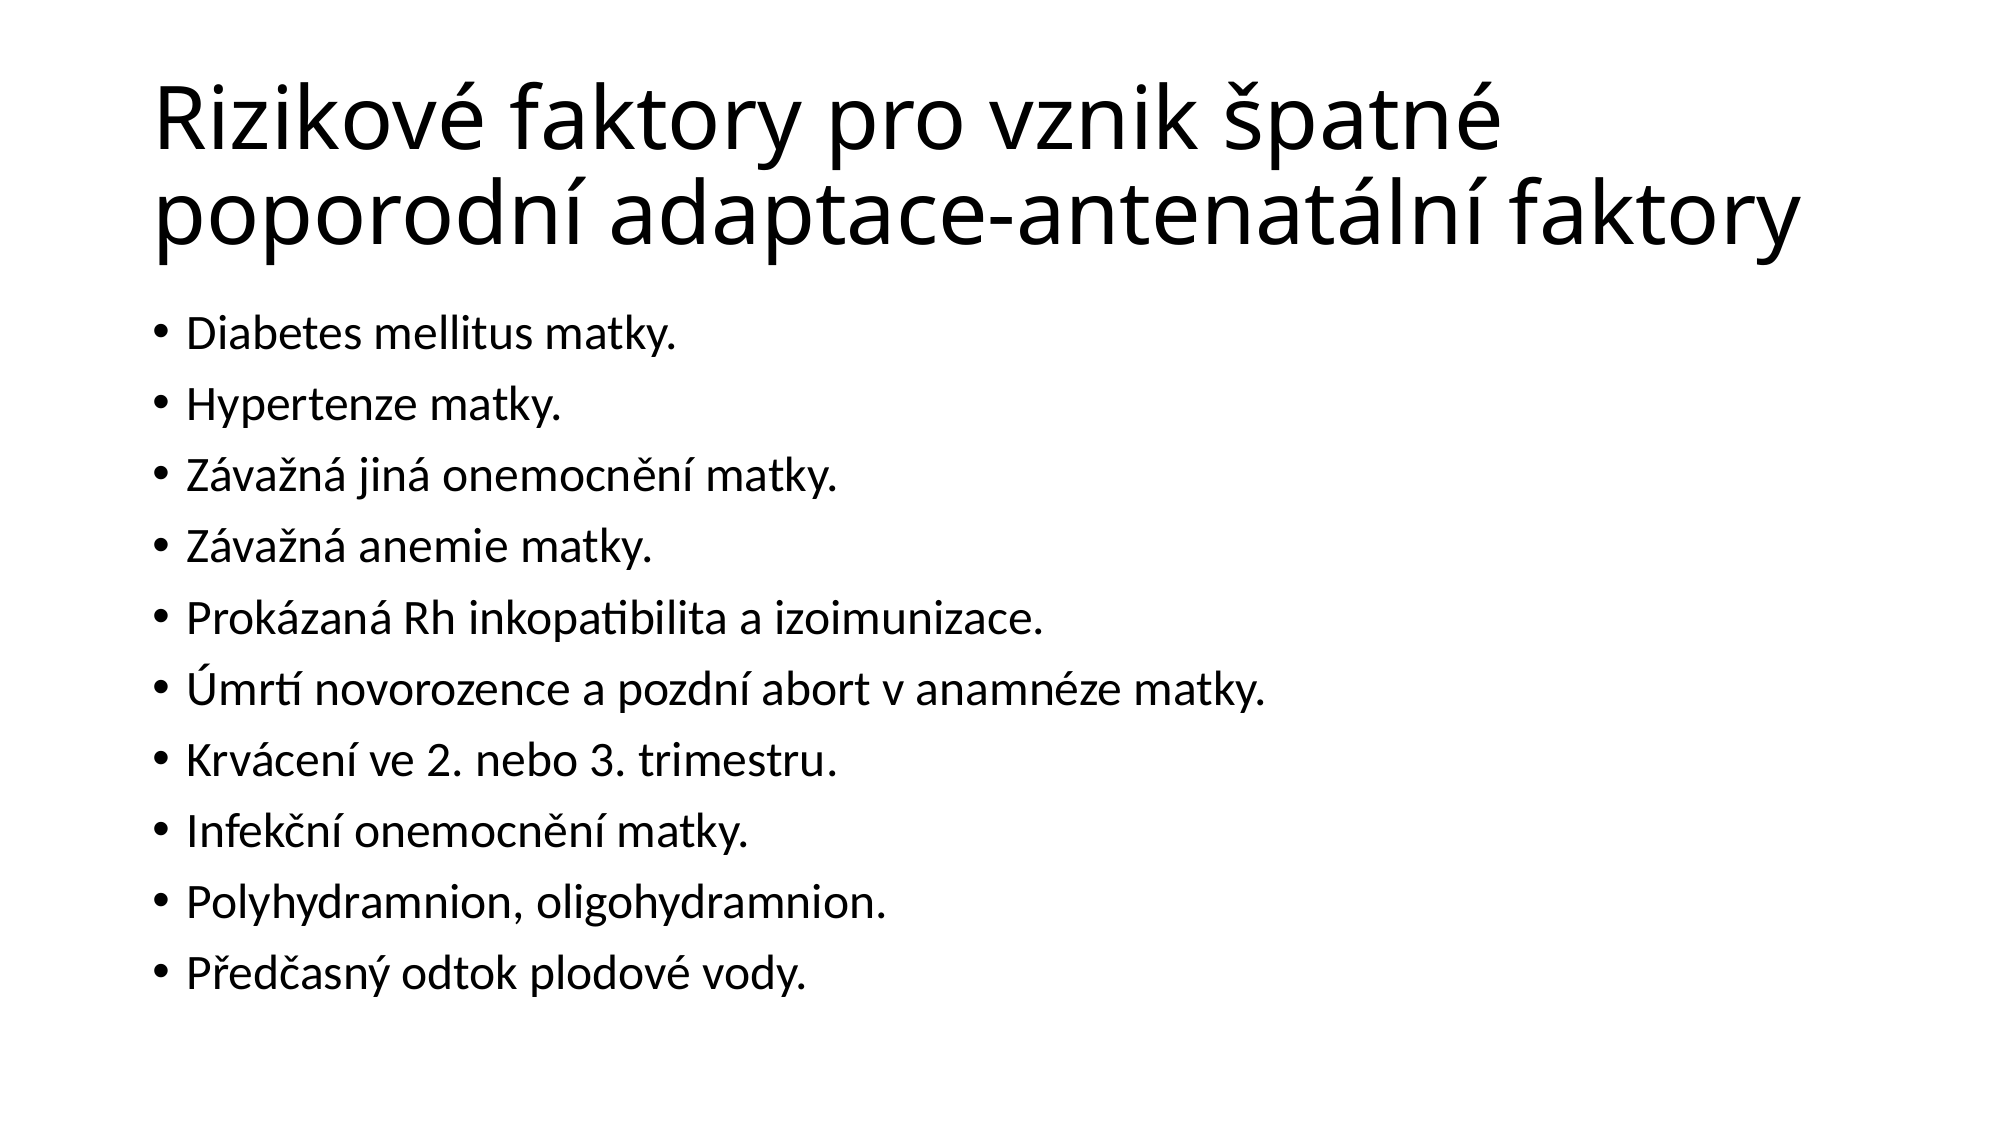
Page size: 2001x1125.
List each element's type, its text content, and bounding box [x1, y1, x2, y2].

list Diabetes mellitus matky. Hypertenze matky. Závažná jiná onemocnění matky. Závažná anemie matky. Prokázaná Rh inkopatibilita a izoimunizace. Úmrtí novorozence a pozdní abort v anamnéze matky. Krvácení ve 2. nebo 3. trimestru. Infekční onemocnění matky. Polyhydramnion, oligohydramnion. Předčasný odtok plodové vody. [137, 299, 1863, 1014]
title Rizikové faktory pro vznik špatné poporodní adaptace-antenatální faktory [137, 59, 1863, 278]
